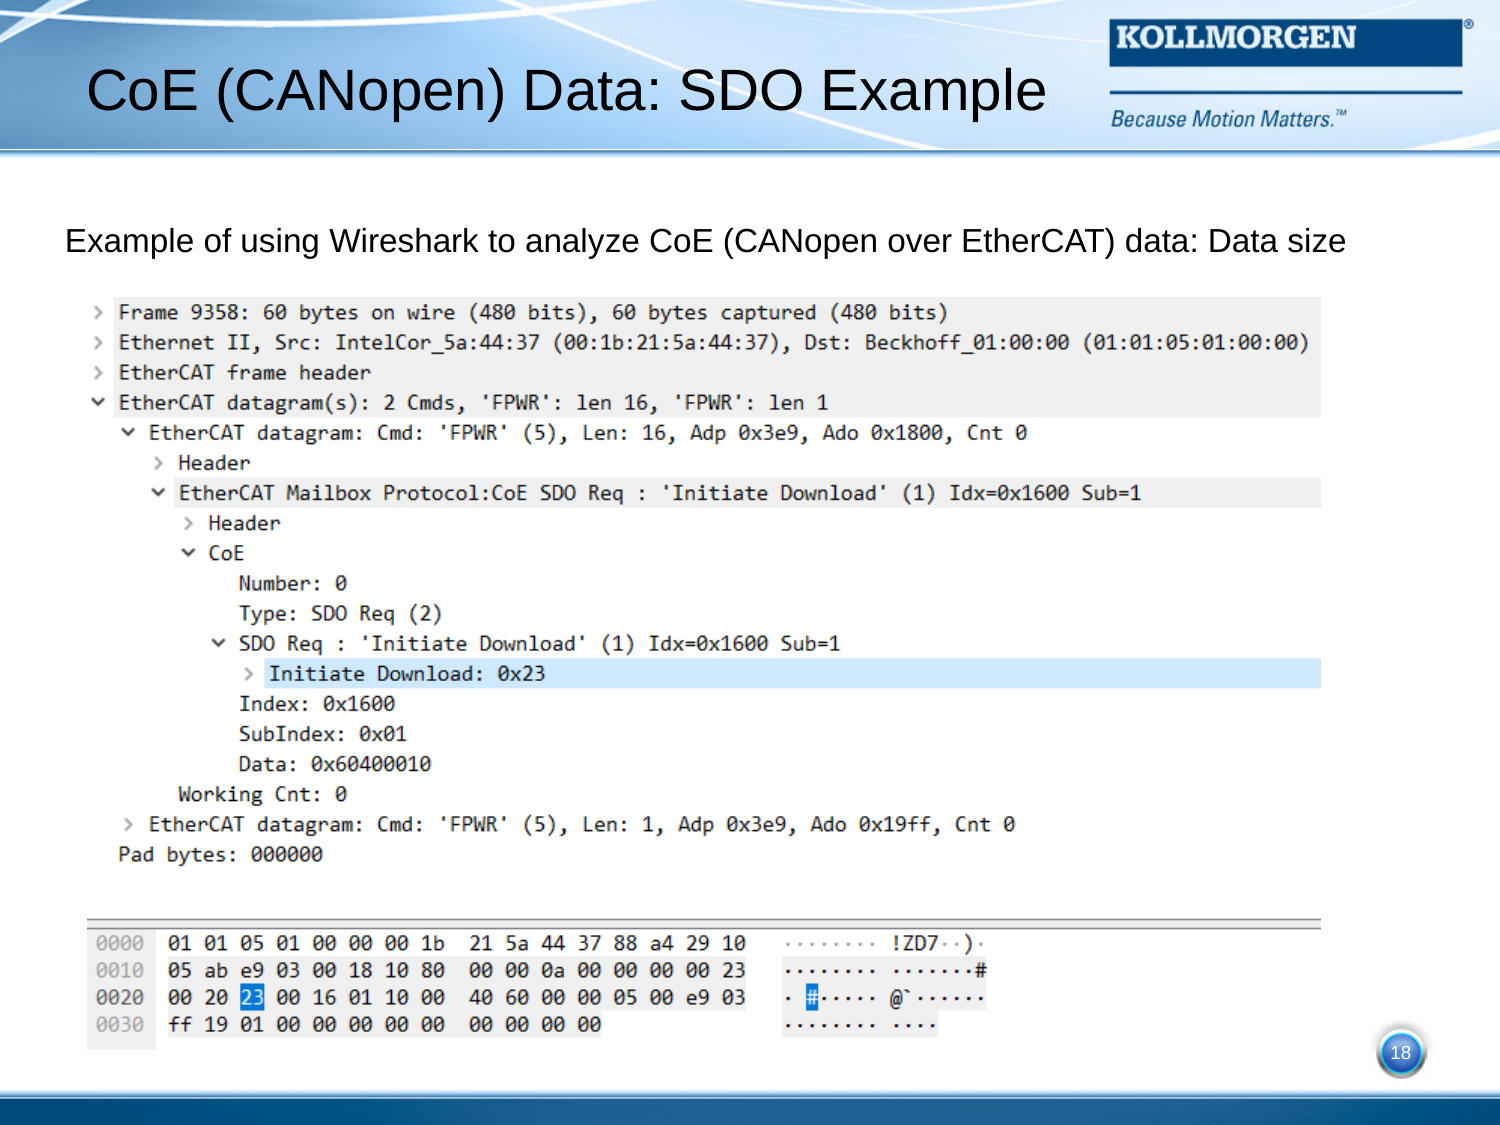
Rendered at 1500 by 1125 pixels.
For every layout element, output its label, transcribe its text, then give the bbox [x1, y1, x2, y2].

text_box Example of using Wireshark to analyze CoE (CANopen over EtherCAT) data: Data size [50, 211, 1450, 267]
picture [0, 0, 1500, 1125]
title CoE (CANopen) Data: SDO Example [70, 11, 1422, 162]
